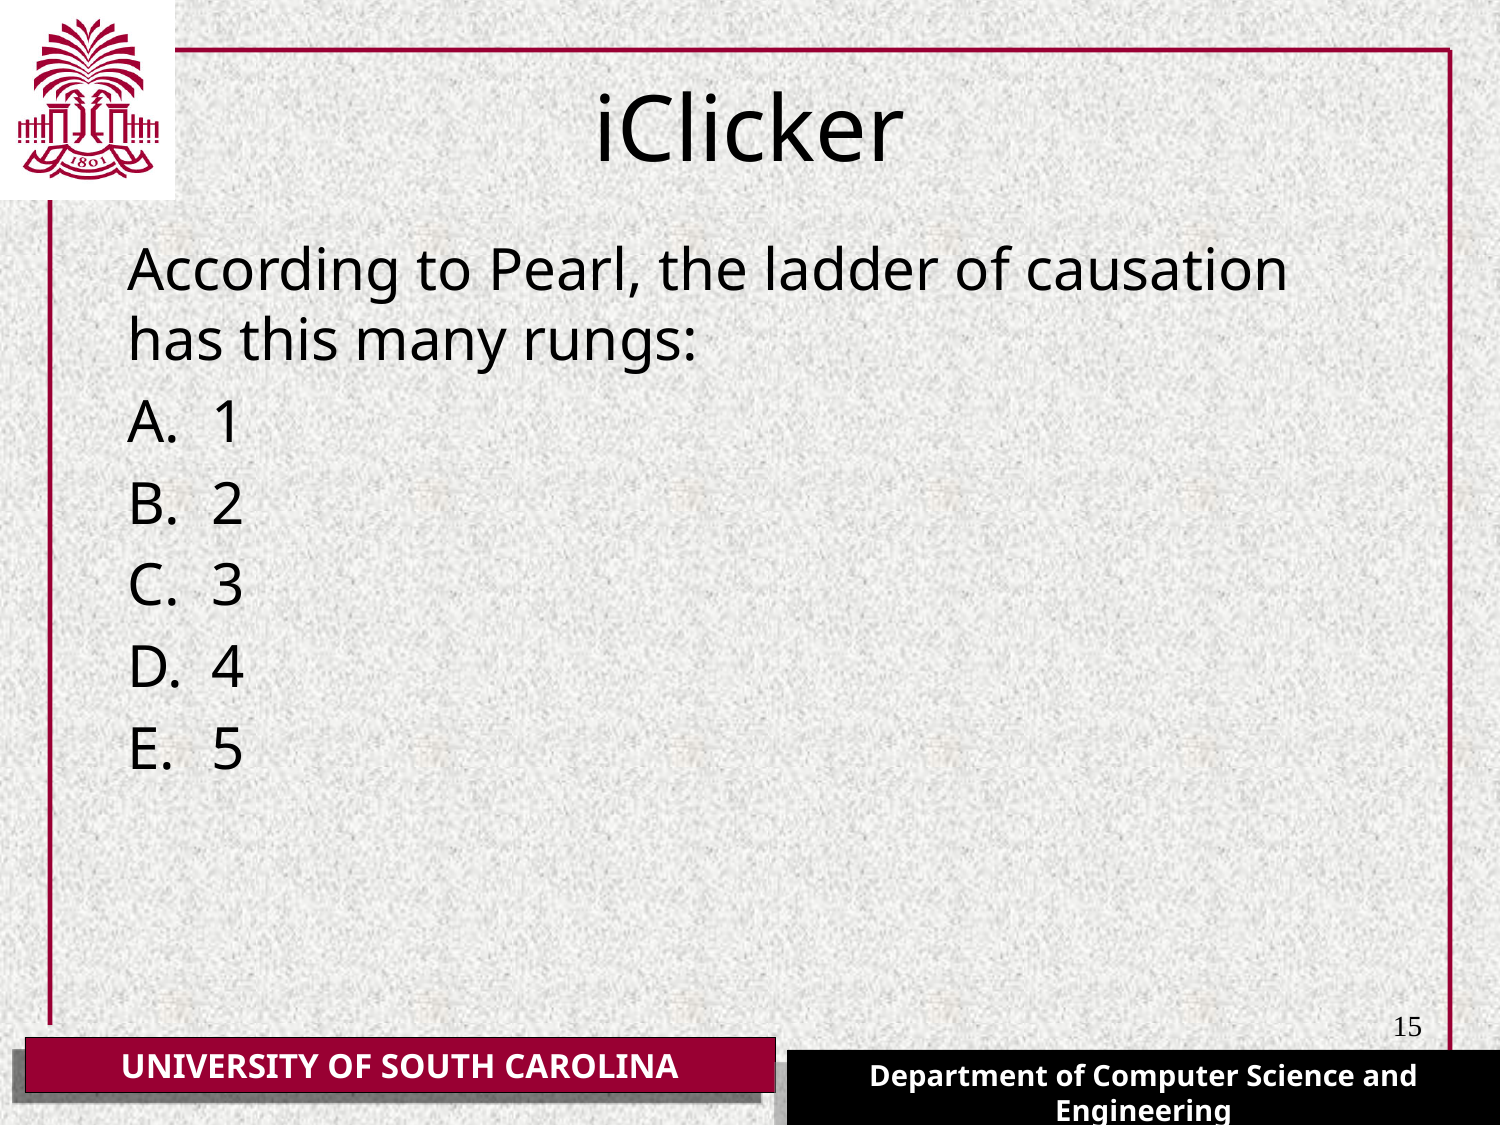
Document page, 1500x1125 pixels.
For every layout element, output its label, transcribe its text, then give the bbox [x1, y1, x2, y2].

picture [13, 1050, 761, 1103]
title iClicker [112, 50, 1388, 200]
list According to Pearl, the ladder of causation has this many rungs: 1 2 3 4 5 [112, 224, 1388, 1000]
picture [0, 0, 1500, 1125]
slide_number 15 [1374, 999, 1438, 1038]
